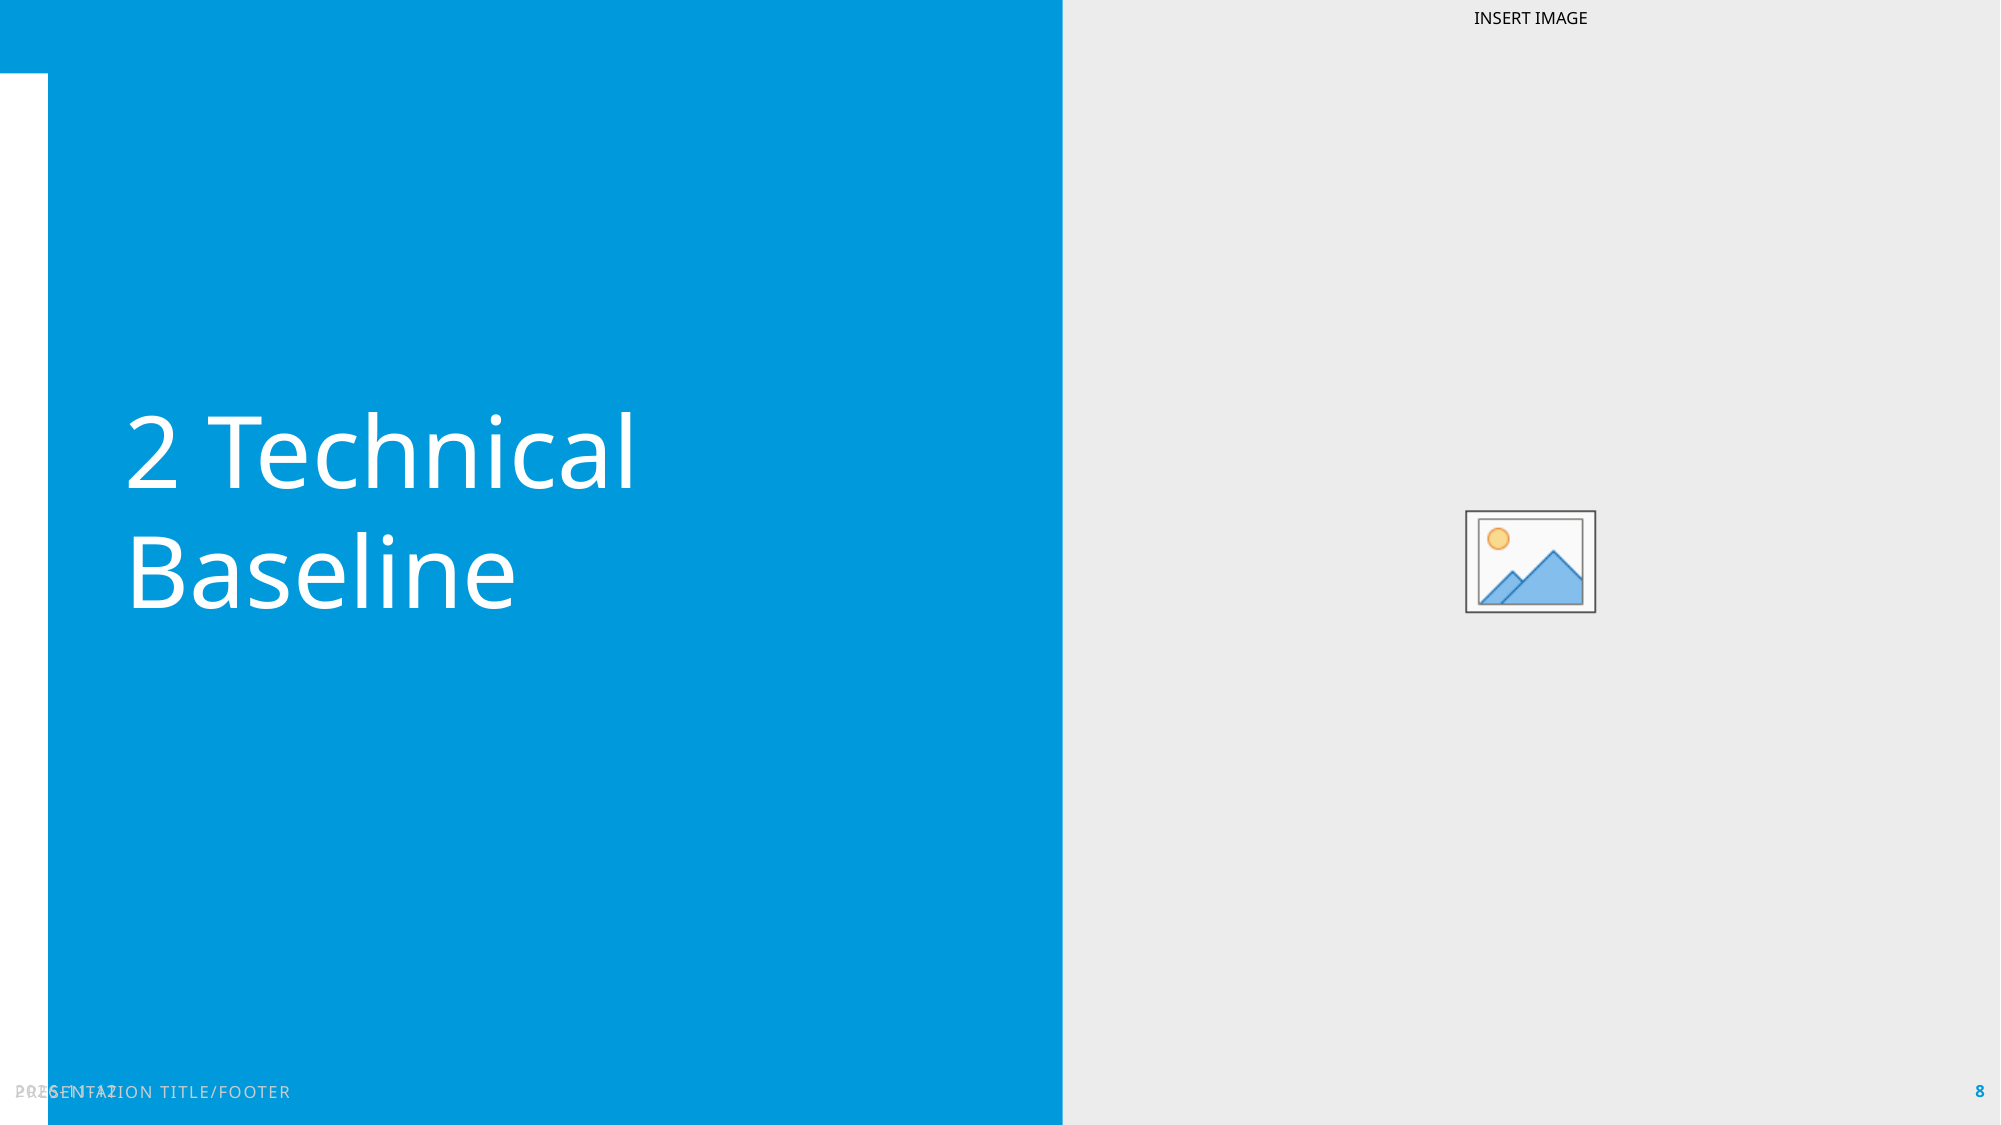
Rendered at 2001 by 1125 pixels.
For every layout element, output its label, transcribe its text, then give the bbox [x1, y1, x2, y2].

picture [261, 434, 306, 488]
picture [369, 413, 413, 487]
list 2 Technical Baseline [124, 499, 1000, 636]
picture [430, 434, 474, 487]
picture [515, 434, 552, 488]
picture [209, 417, 261, 487]
picture [318, 434, 355, 488]
picture [562, 434, 604, 488]
picture [492, 435, 500, 487]
picture [491, 415, 500, 425]
footer PRESENTATION TITLE/FOOTER [137, 1062, 709, 1123]
picture [1063, 0, 2000, 1125]
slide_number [0, 1062, 137, 1123]
picture [622, 413, 630, 487]
picture [129, 416, 175, 487]
